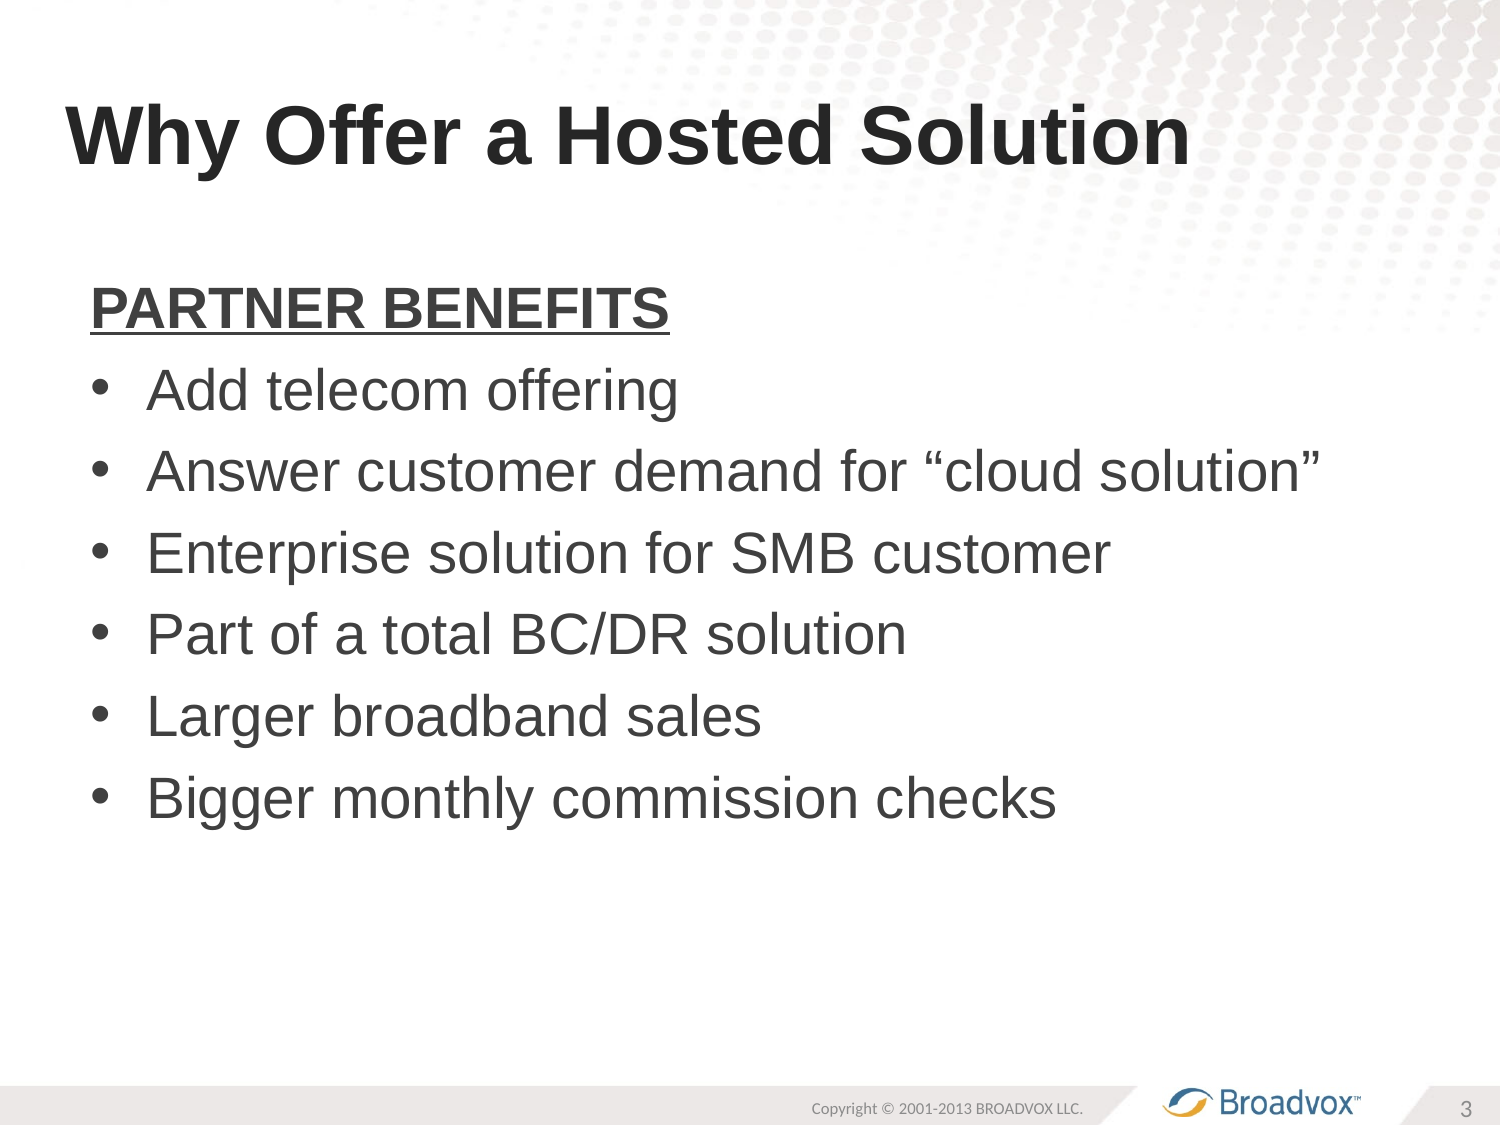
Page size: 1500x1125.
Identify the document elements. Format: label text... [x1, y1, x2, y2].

footer Copyright © 2001-2013 BROADVOX LLC. [712, 1077, 1188, 1125]
slide_number 3 [1188, 1077, 1488, 1125]
list PARTNER BENEFITS Add telecom offering Answer customer demand for “cloud solution” Enterprise solution for SMB customer Part of a total BC/DR solution Larger broadband sales Bigger monthly commission checks [75, 262, 1425, 1005]
picture [0, 0, 1500, 1125]
title Why Offer a Hosted Solution [50, 62, 1450, 200]
